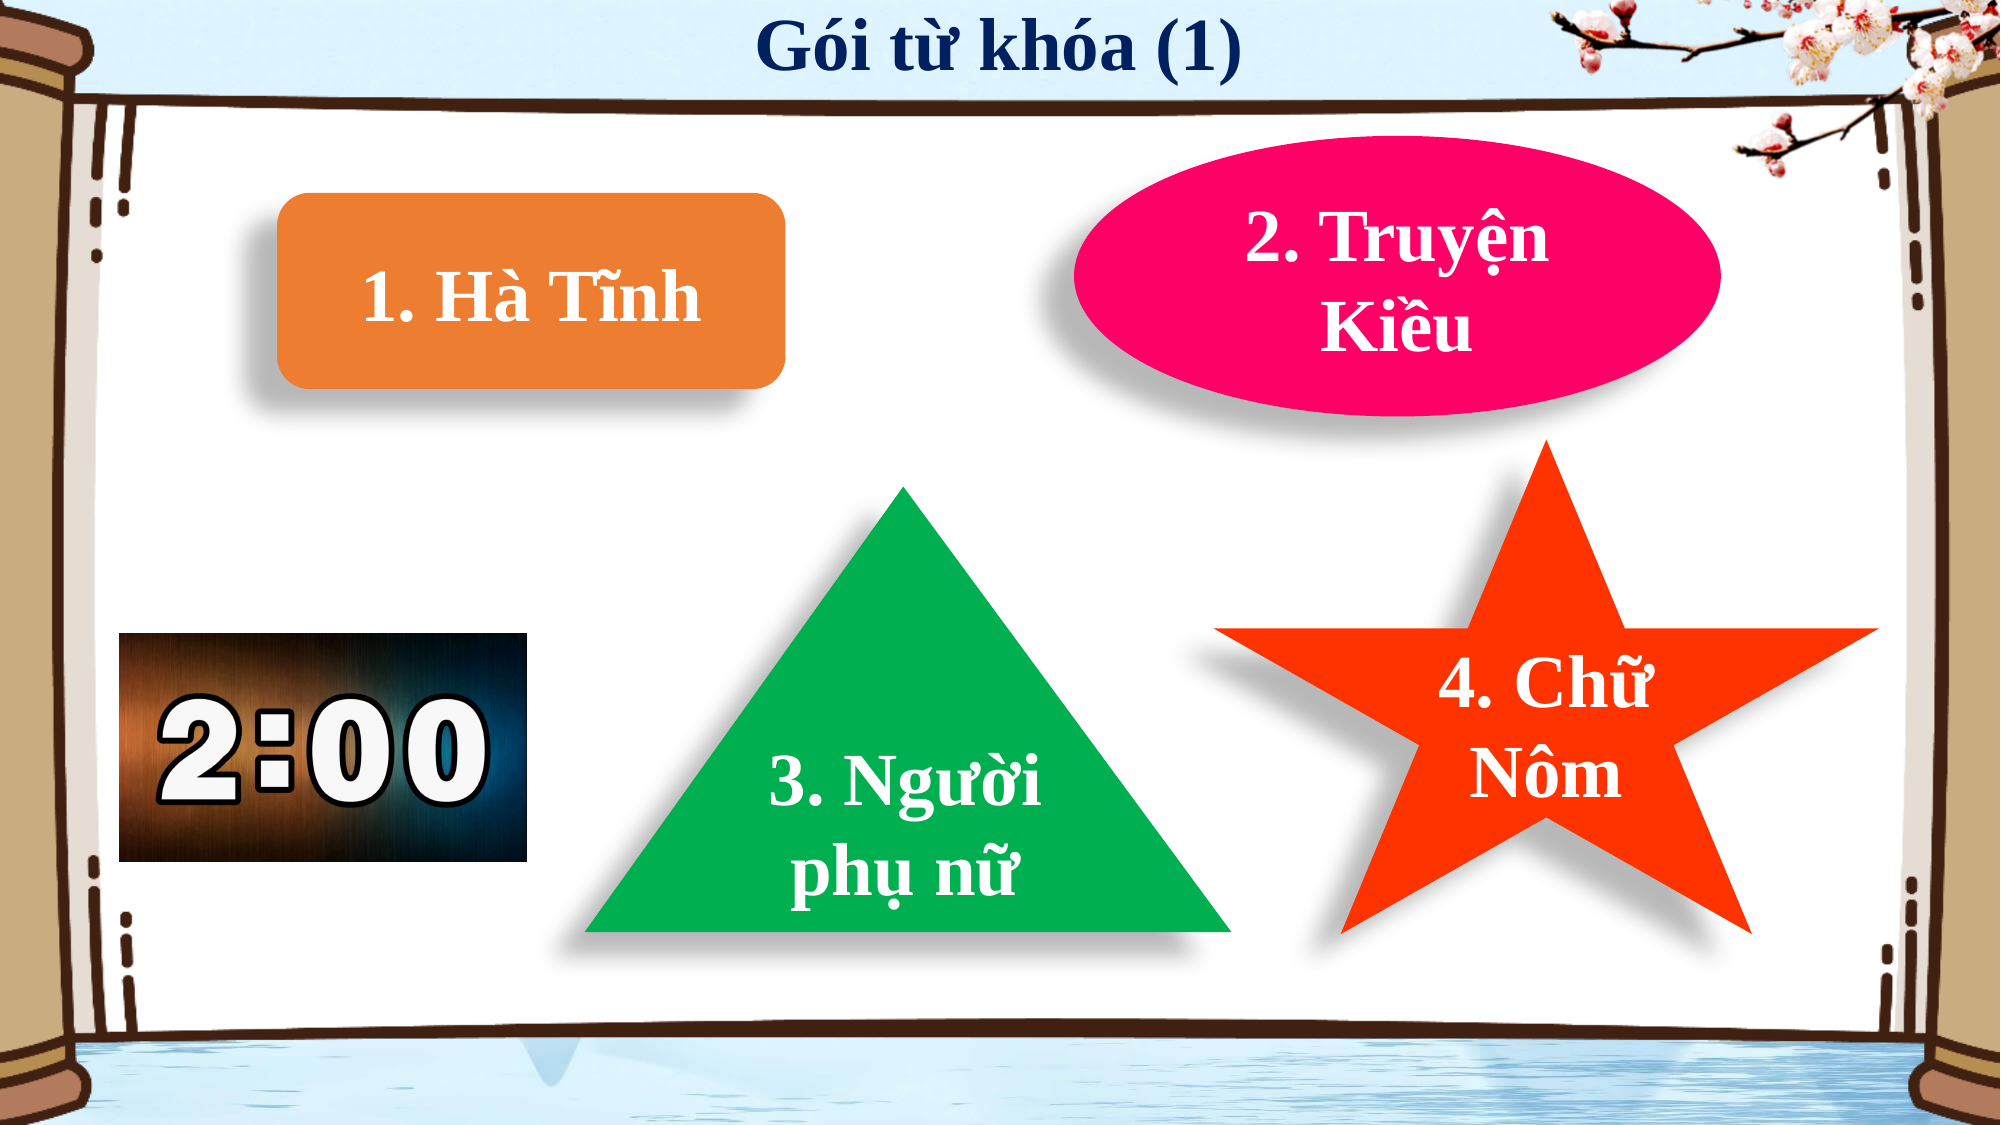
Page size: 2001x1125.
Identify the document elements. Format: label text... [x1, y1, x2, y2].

picture [0, 0, 2000, 1125]
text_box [118, 632, 527, 863]
text_box 2. Truyện Kiều [1073, 134, 1722, 418]
title Gói từ khóa (1) [665, 0, 1333, 113]
text_box 3. Người phụ nữ [582, 484, 1234, 934]
text_box 1. Hà Tĩnh [275, 191, 787, 391]
text_box 4. Chữ Nôm [1213, 436, 1880, 937]
